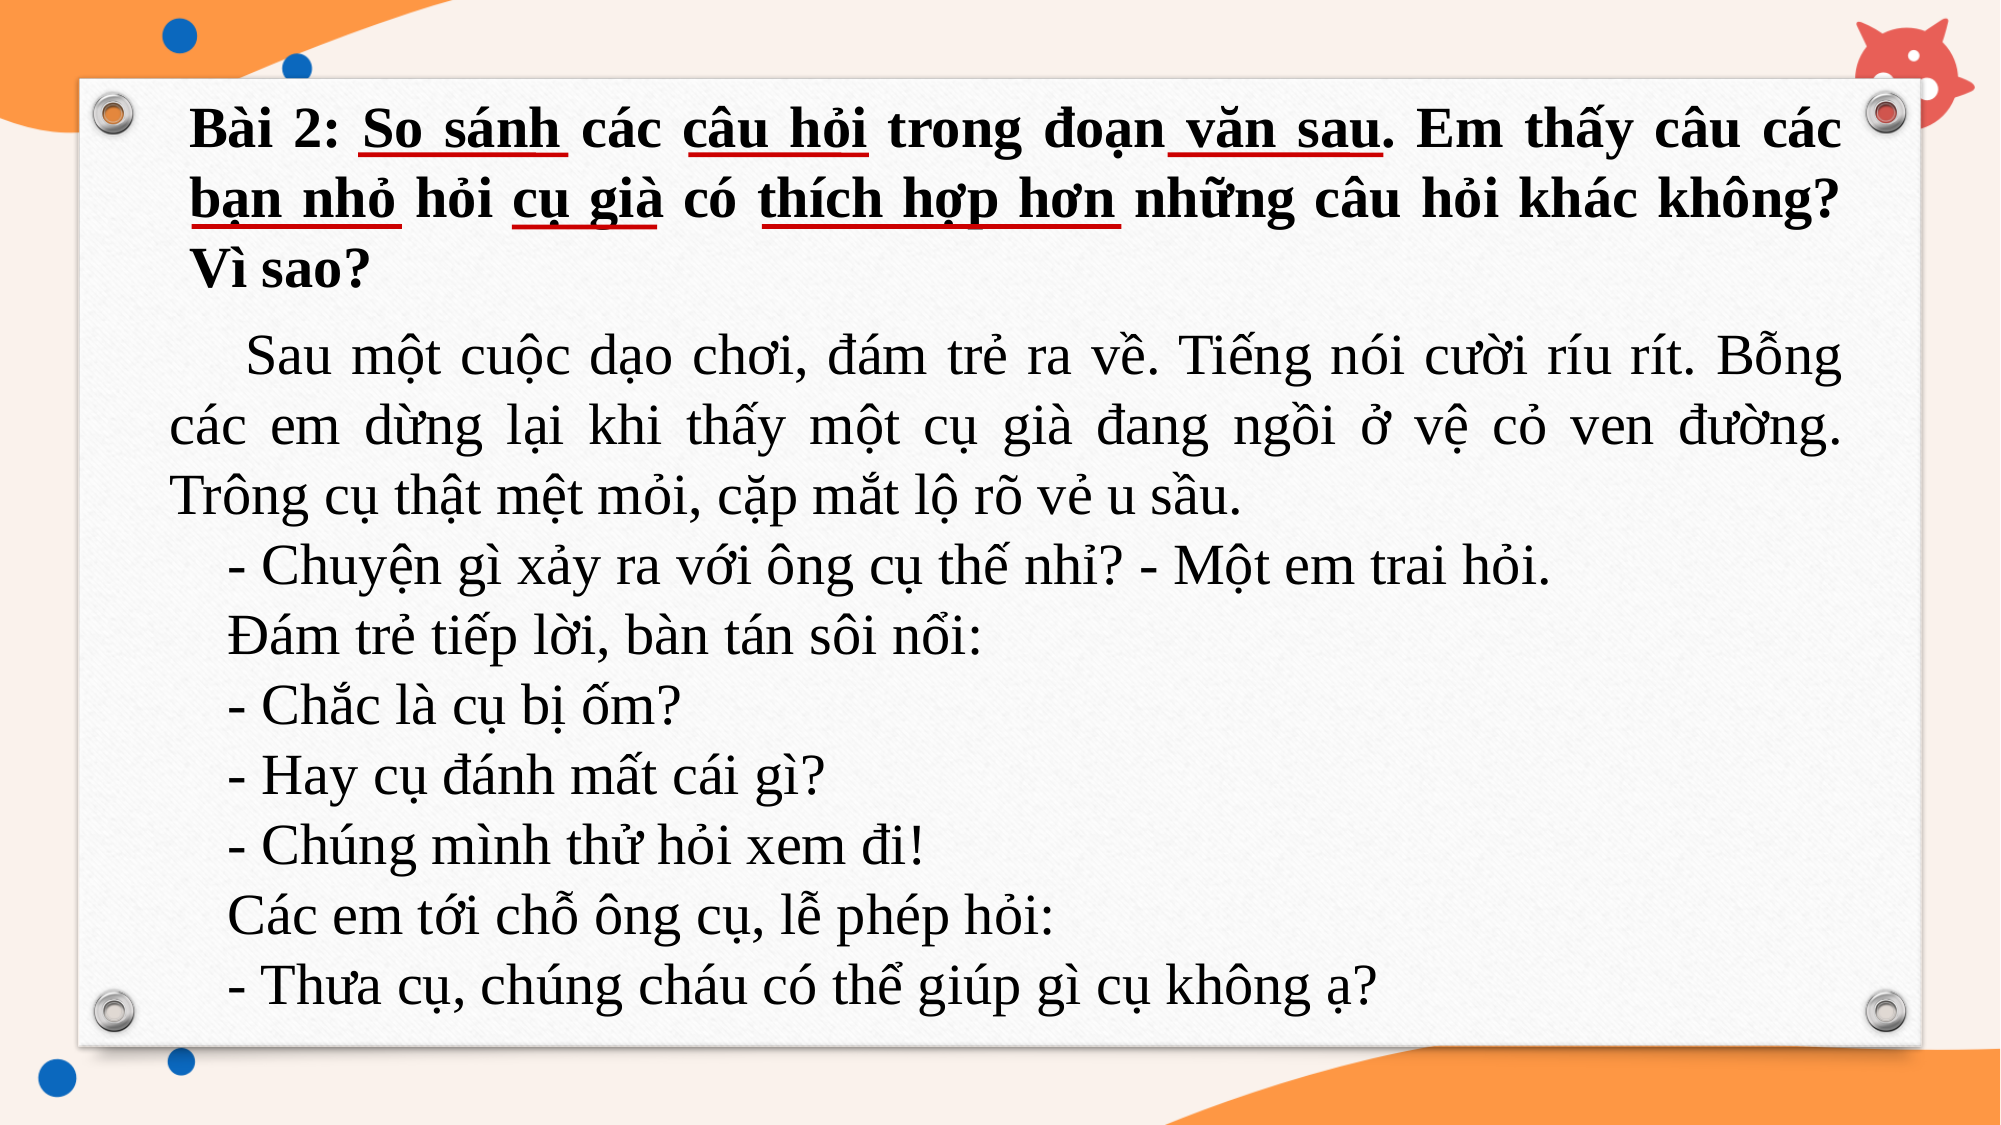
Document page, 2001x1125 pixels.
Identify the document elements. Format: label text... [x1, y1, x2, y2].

text_box Sau một cuộc dạo chơi, đám trẻ ra về. Tiếng nói cười ríu rít. Bỗng các em dừng lại khi thấy một cụ già đang ngồi ở vệ cỏ ven đường. Trông cụ thật mệt mỏi, cặp mắt lộ rõ vẻ u sầu. - Chuyện gì xảy ra với ông cụ thế nhỉ? - Một em trai hỏi. Đám trẻ tiếp lời, bàn tán sôi nổi: - Chắc là cụ bị ốm? - Hay cụ đánh mất cái gì? - Chúng mình thử hỏi xem đi! Các em tới chỗ ông cụ, lễ phép hỏi: - Thưa cụ, chúng cháu có thể giúp gì cụ không ạ? [154, 308, 1859, 1024]
text_box Bài 2: So sánh các câu hỏi trong đoạn văn sau. Em thấy câu các bạn nhỏ hỏi cụ già có thích hợp hơn những câu hỏi khác không? Vì sao? [174, 81, 1859, 307]
picture [0, 0, 2001, 1125]
